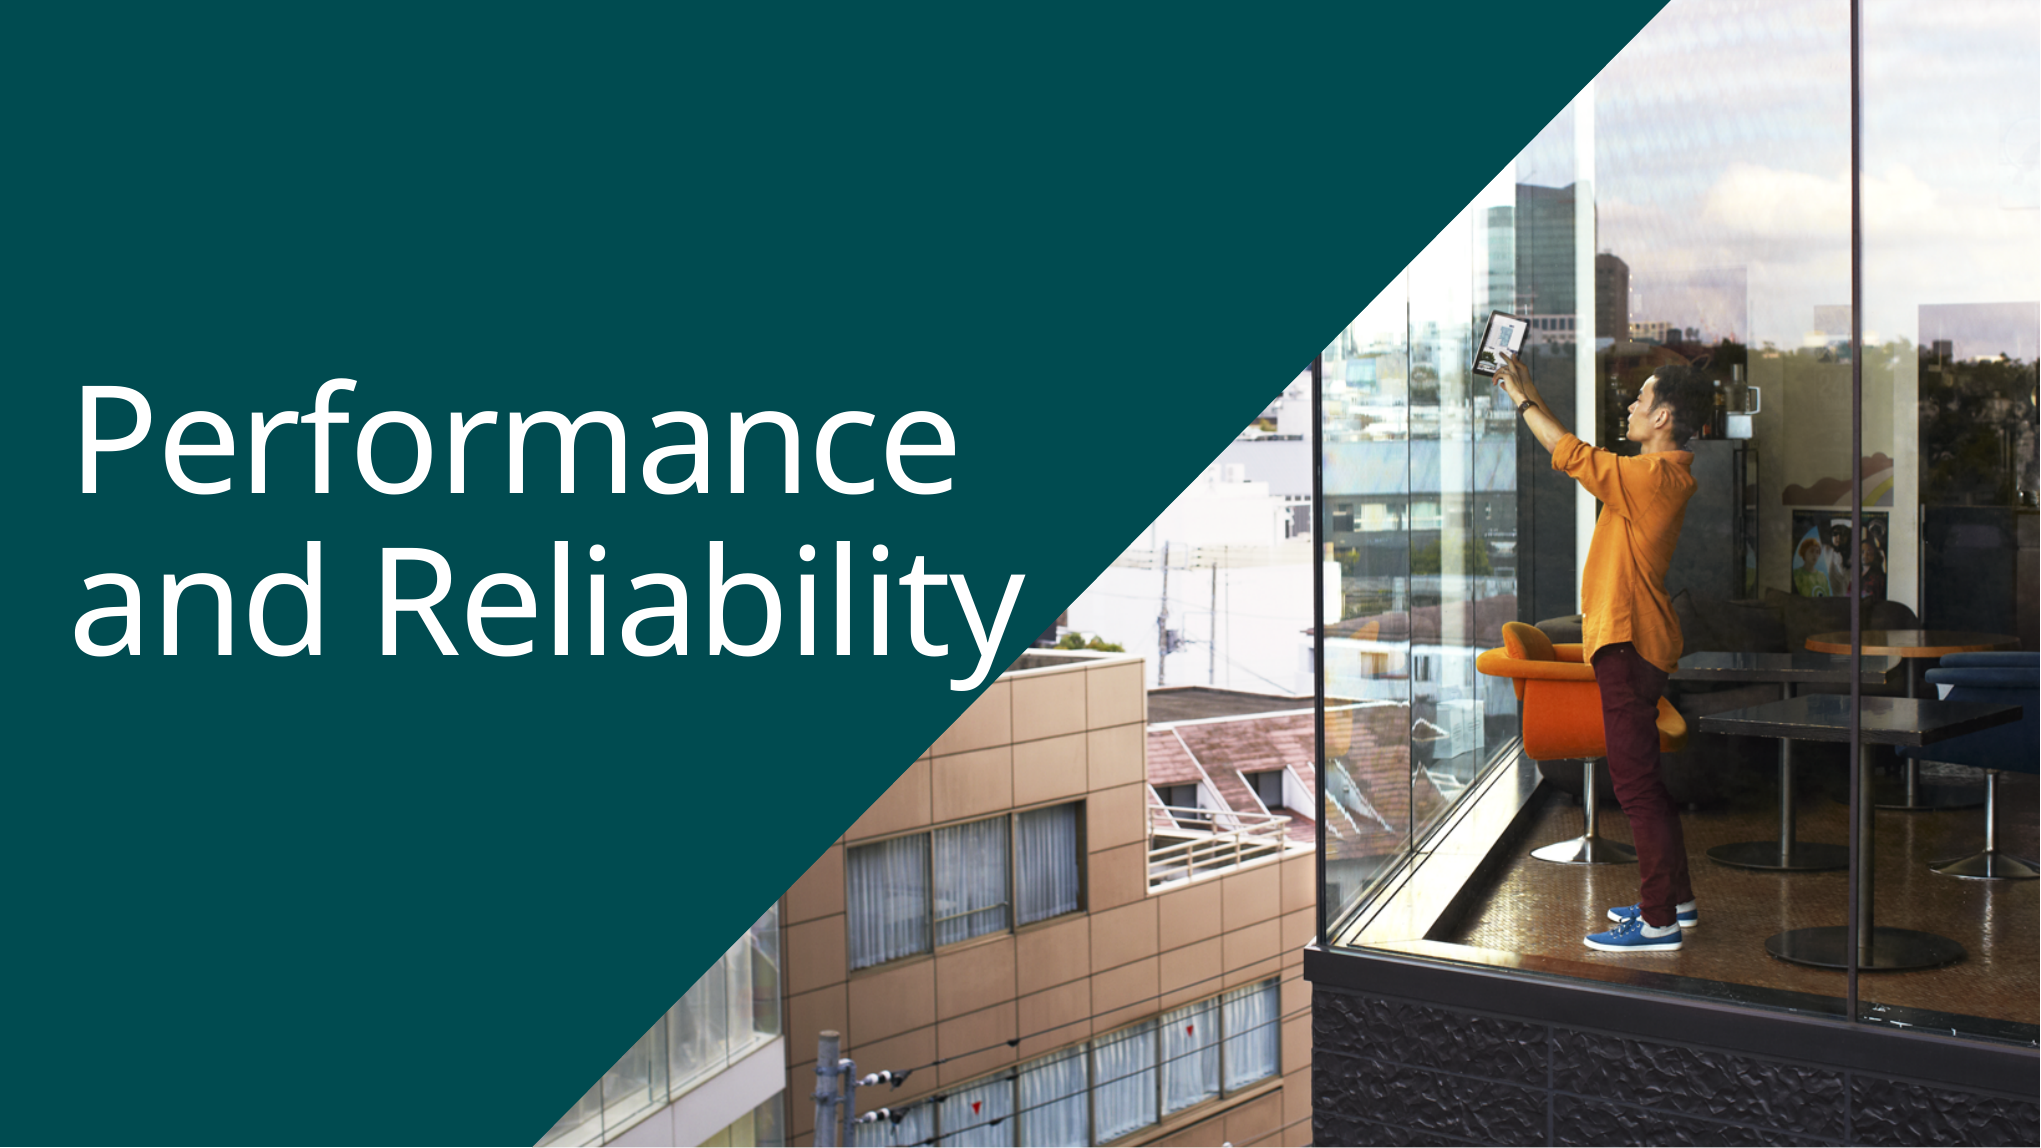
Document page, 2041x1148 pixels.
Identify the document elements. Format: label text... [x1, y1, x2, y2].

title Performance and Reliability [45, 348, 531, 543]
picture [531, 0, 2041, 1148]
